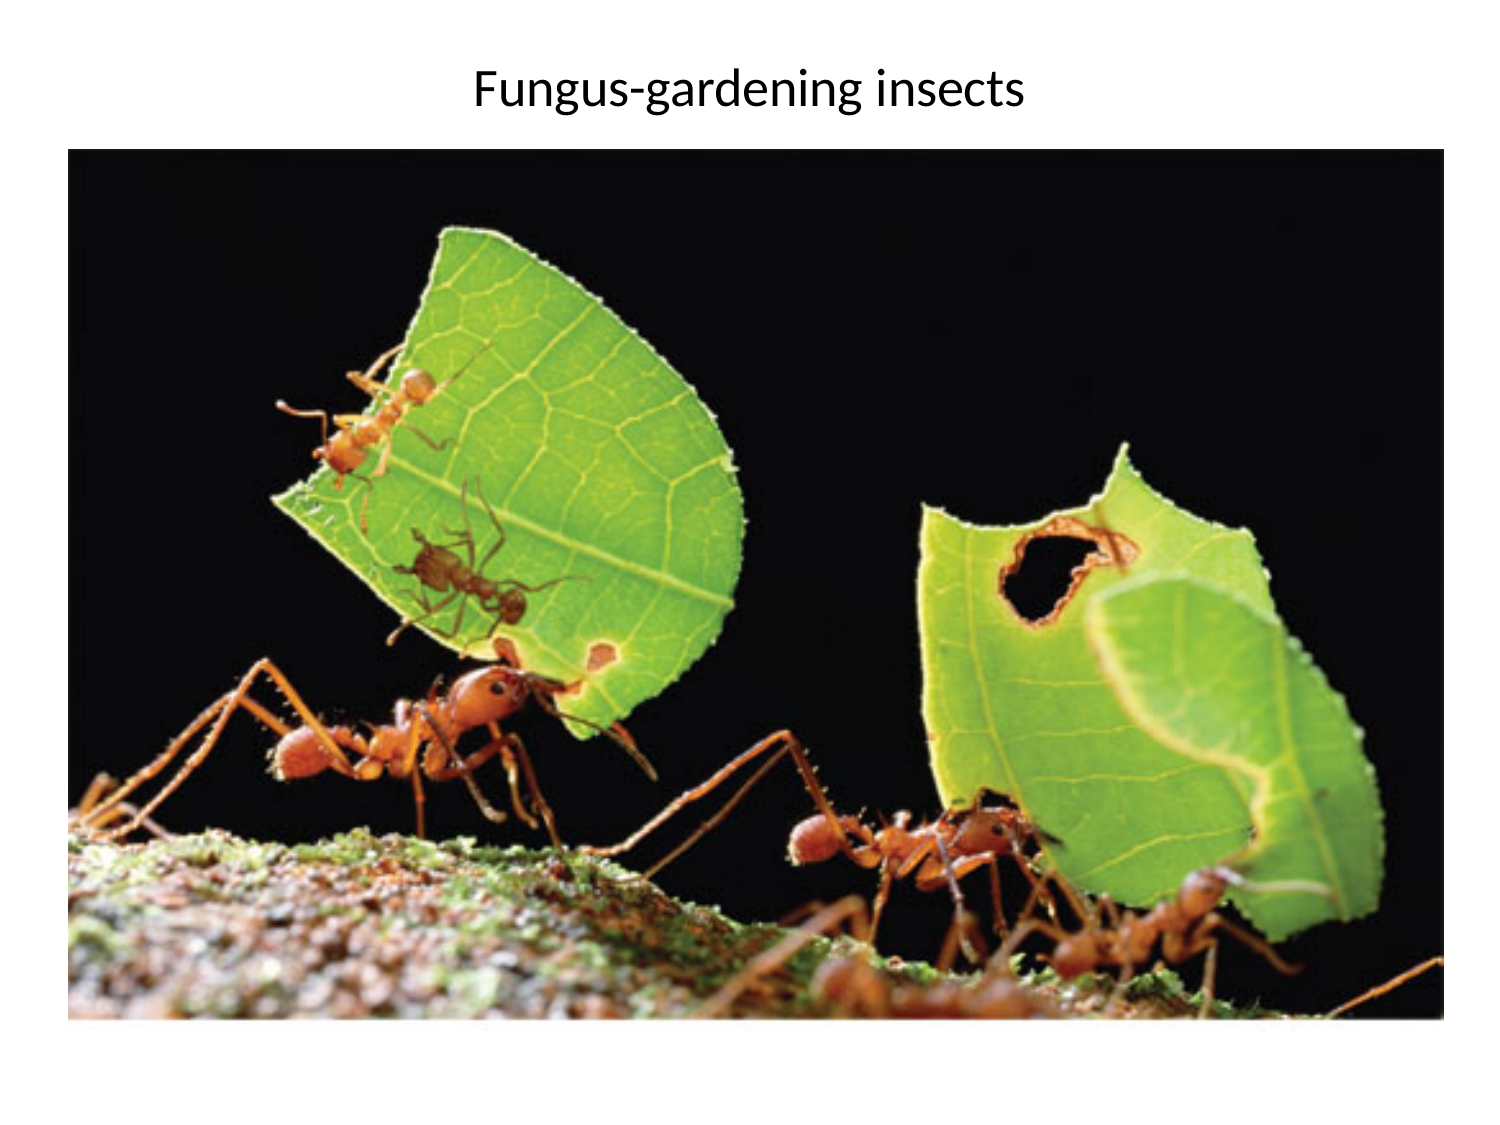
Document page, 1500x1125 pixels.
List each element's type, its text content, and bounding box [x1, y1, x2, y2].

picture [68, 149, 1444, 1032]
title Fungus-gardening insects [75, 45, 1425, 125]
